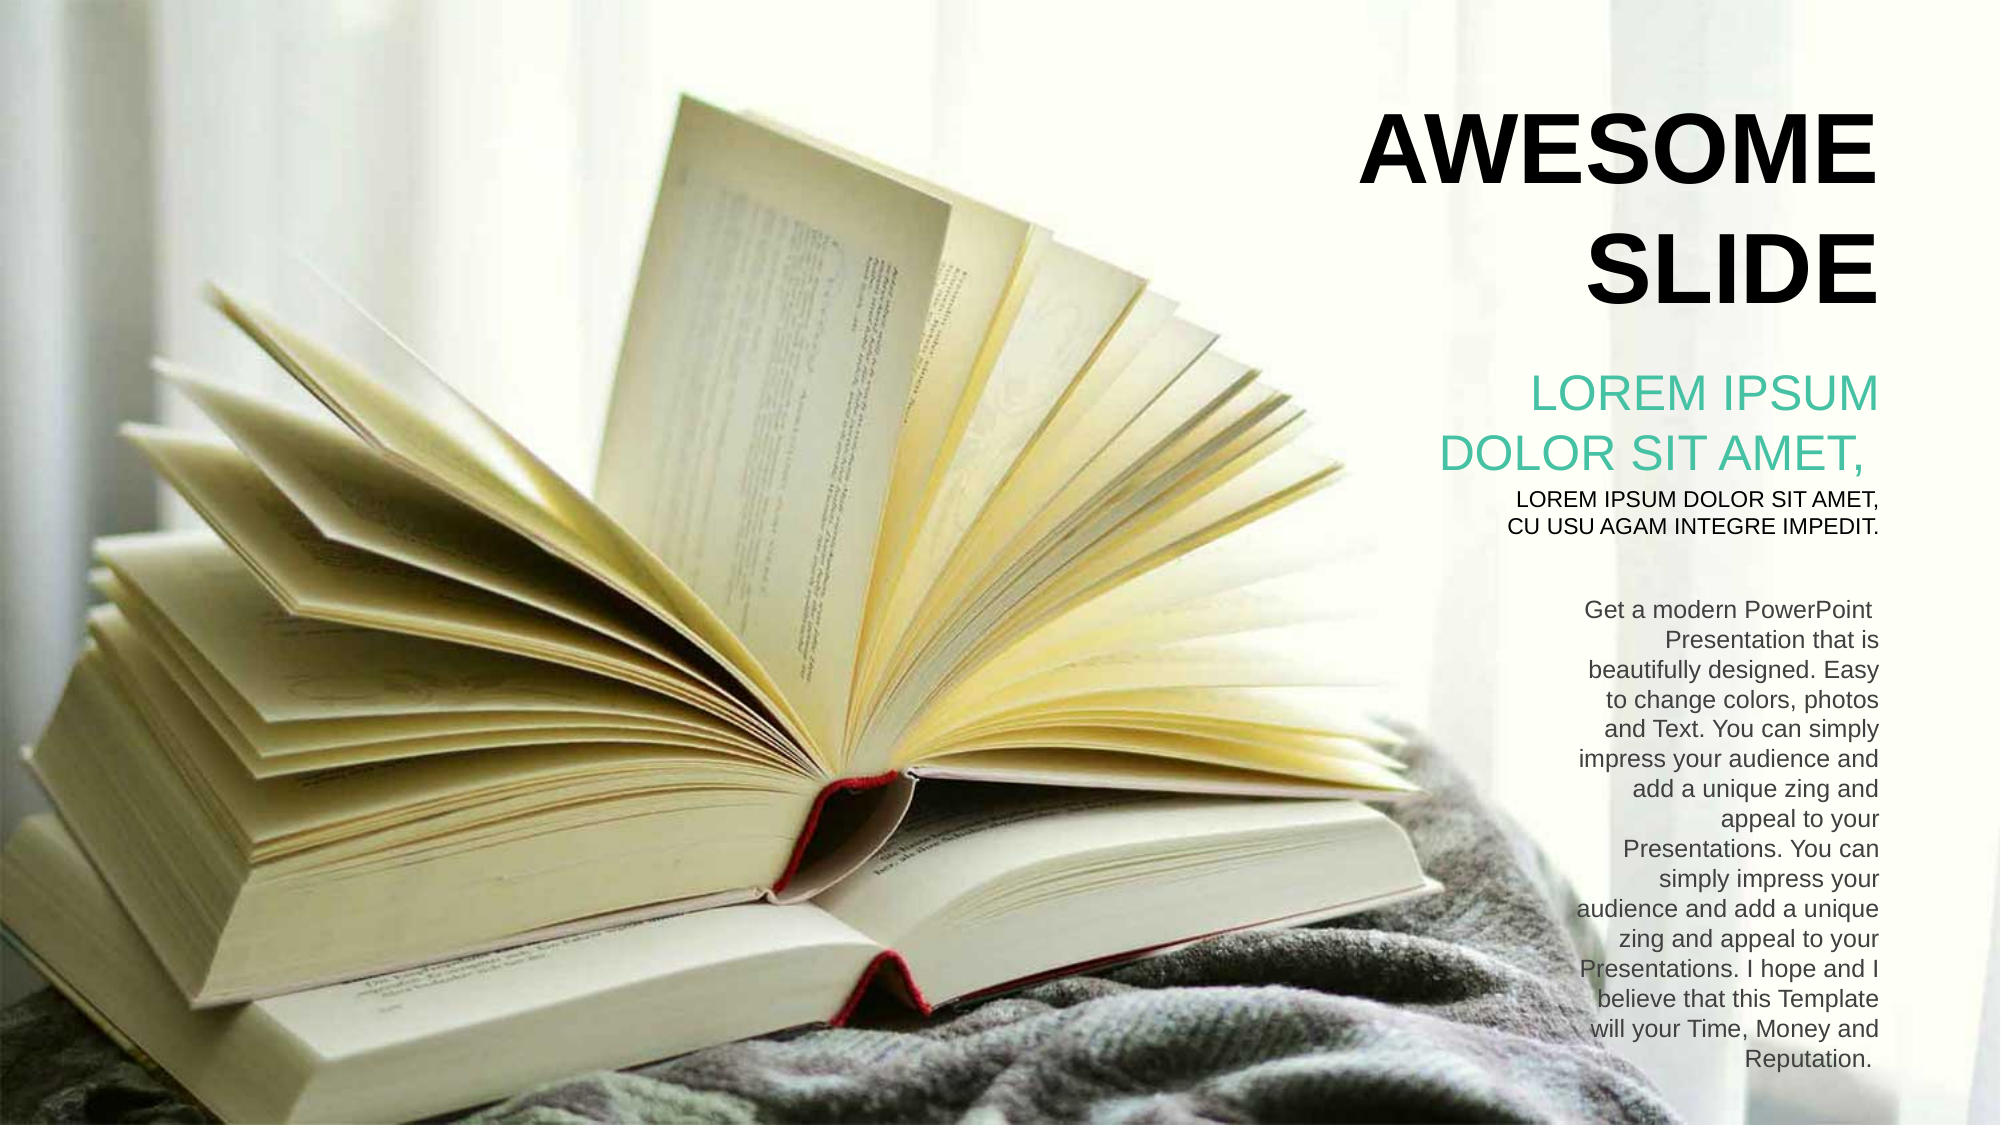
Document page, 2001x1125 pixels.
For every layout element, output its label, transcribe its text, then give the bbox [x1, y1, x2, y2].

text_box Get a modern PowerPoint Presentation that is beautifully designed. Easy to change colors, photos and Text. You can simply impress your audience and add a unique zing and appeal to your Presentations. You can simply impress your audience and add a unique zing and appeal to your Presentations. I hope and I believe that this Template will your Time, Money and Reputation. [1547, 585, 1895, 1080]
text_box LOREM IPSUM DOLOR SIT AMET, CU USU AGAM INTEGRE IMPEDIT. [1417, 488, 1895, 547]
picture [0, 0, 2001, 1125]
text_box LOREM IPSUM DOLOR SIT AMET, [1417, 352, 1895, 488]
text_box AWESOME SLIDE [1295, 76, 1895, 332]
